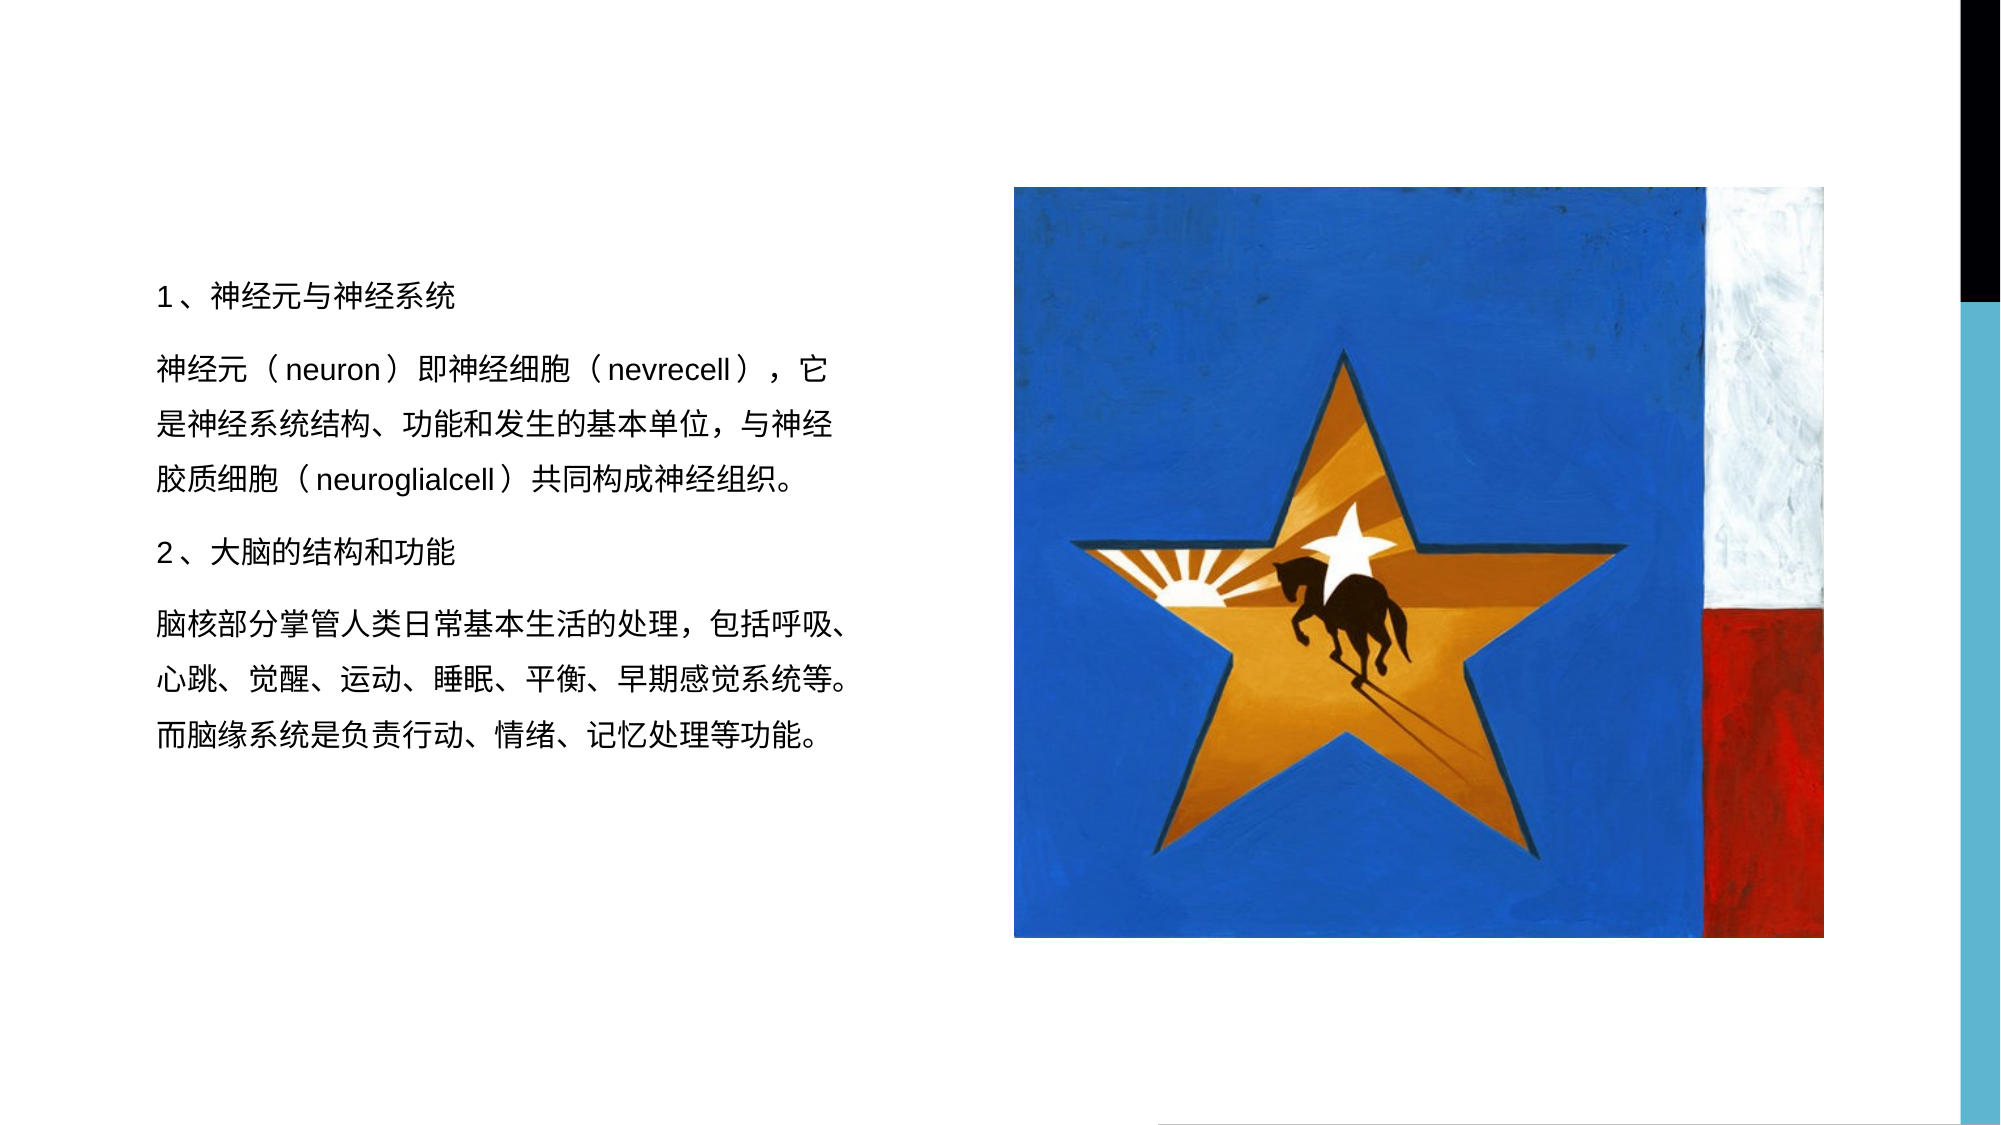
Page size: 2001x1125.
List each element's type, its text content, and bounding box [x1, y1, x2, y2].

list 1、神经元与神经系统 神经元（neuron）即神经细胞（nevrecell），它是神经系统结构、功能和发生的基本单位，与神经胶质细胞（neuroglialcell）共同构成神经组织。 2、大脑的结构和功能 脑核部分掌管人类日常基本生活的处理，包括呼吸、心跳、觉醒、运动、睡眠、平衡、早期感觉系统等。而脑缘系统是负责行动、情绪、记忆处理等功能。 [141, 251, 849, 874]
picture [0, 0, 2001, 1125]
